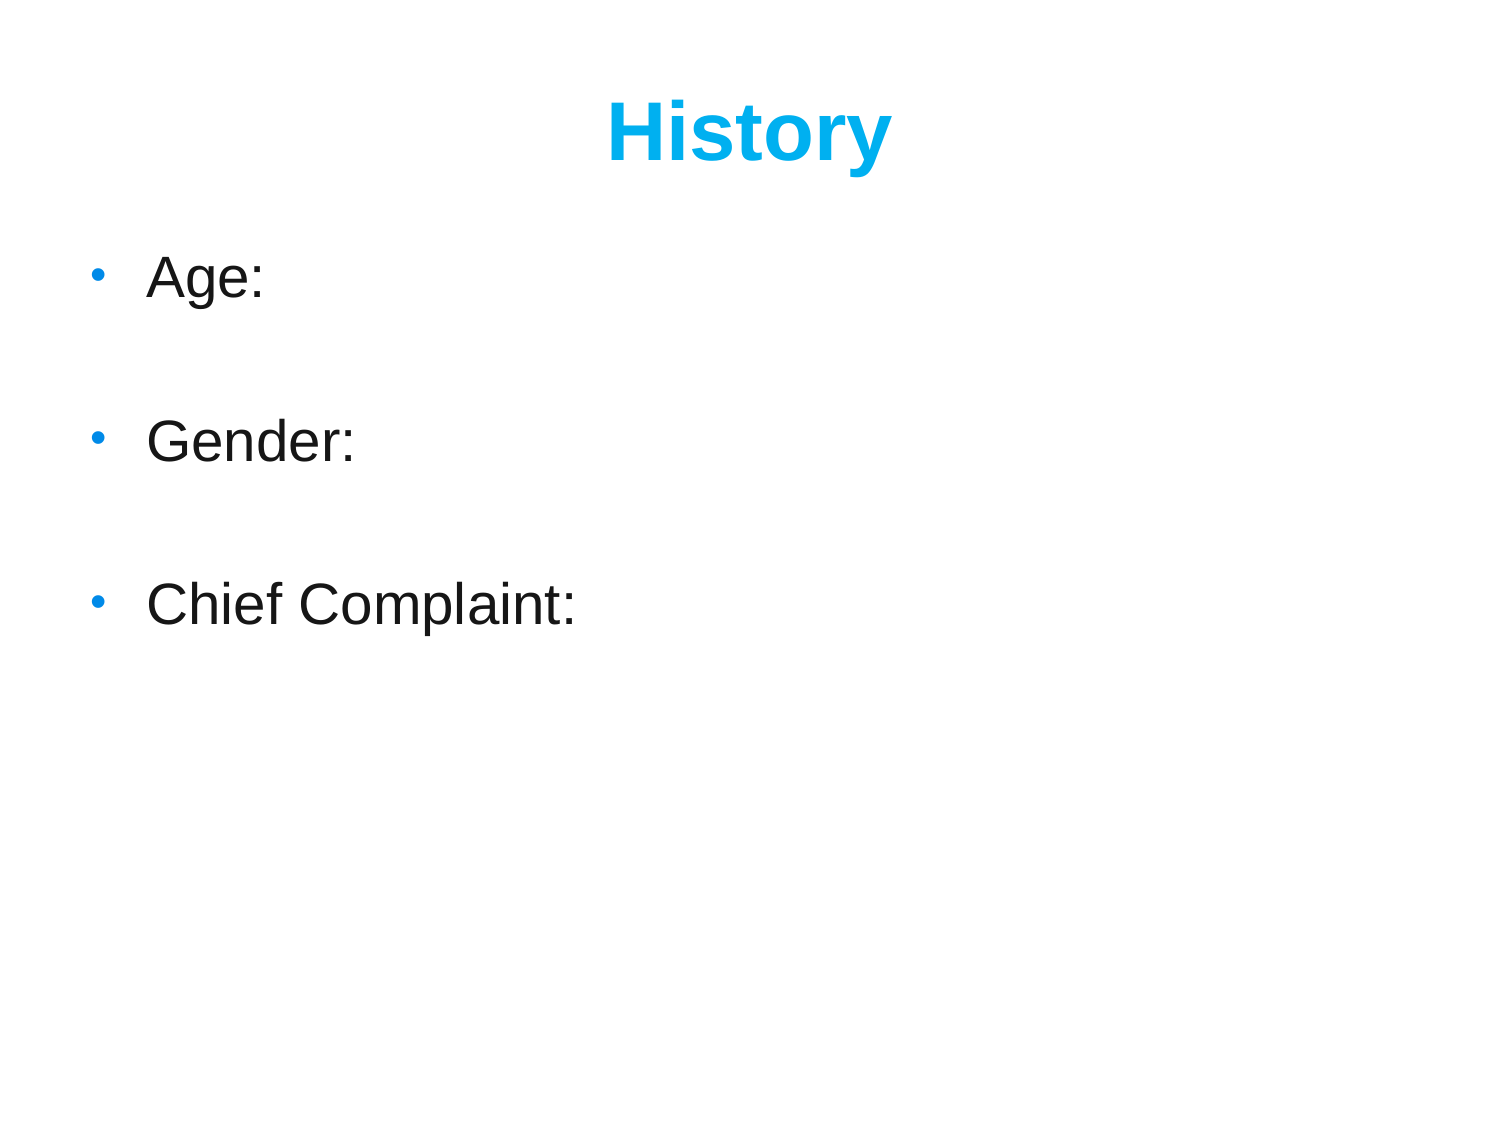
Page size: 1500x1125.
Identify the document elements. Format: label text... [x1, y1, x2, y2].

list Age: Gender: Chief Complaint: [75, 231, 1425, 1006]
title History [75, 45, 1425, 209]
